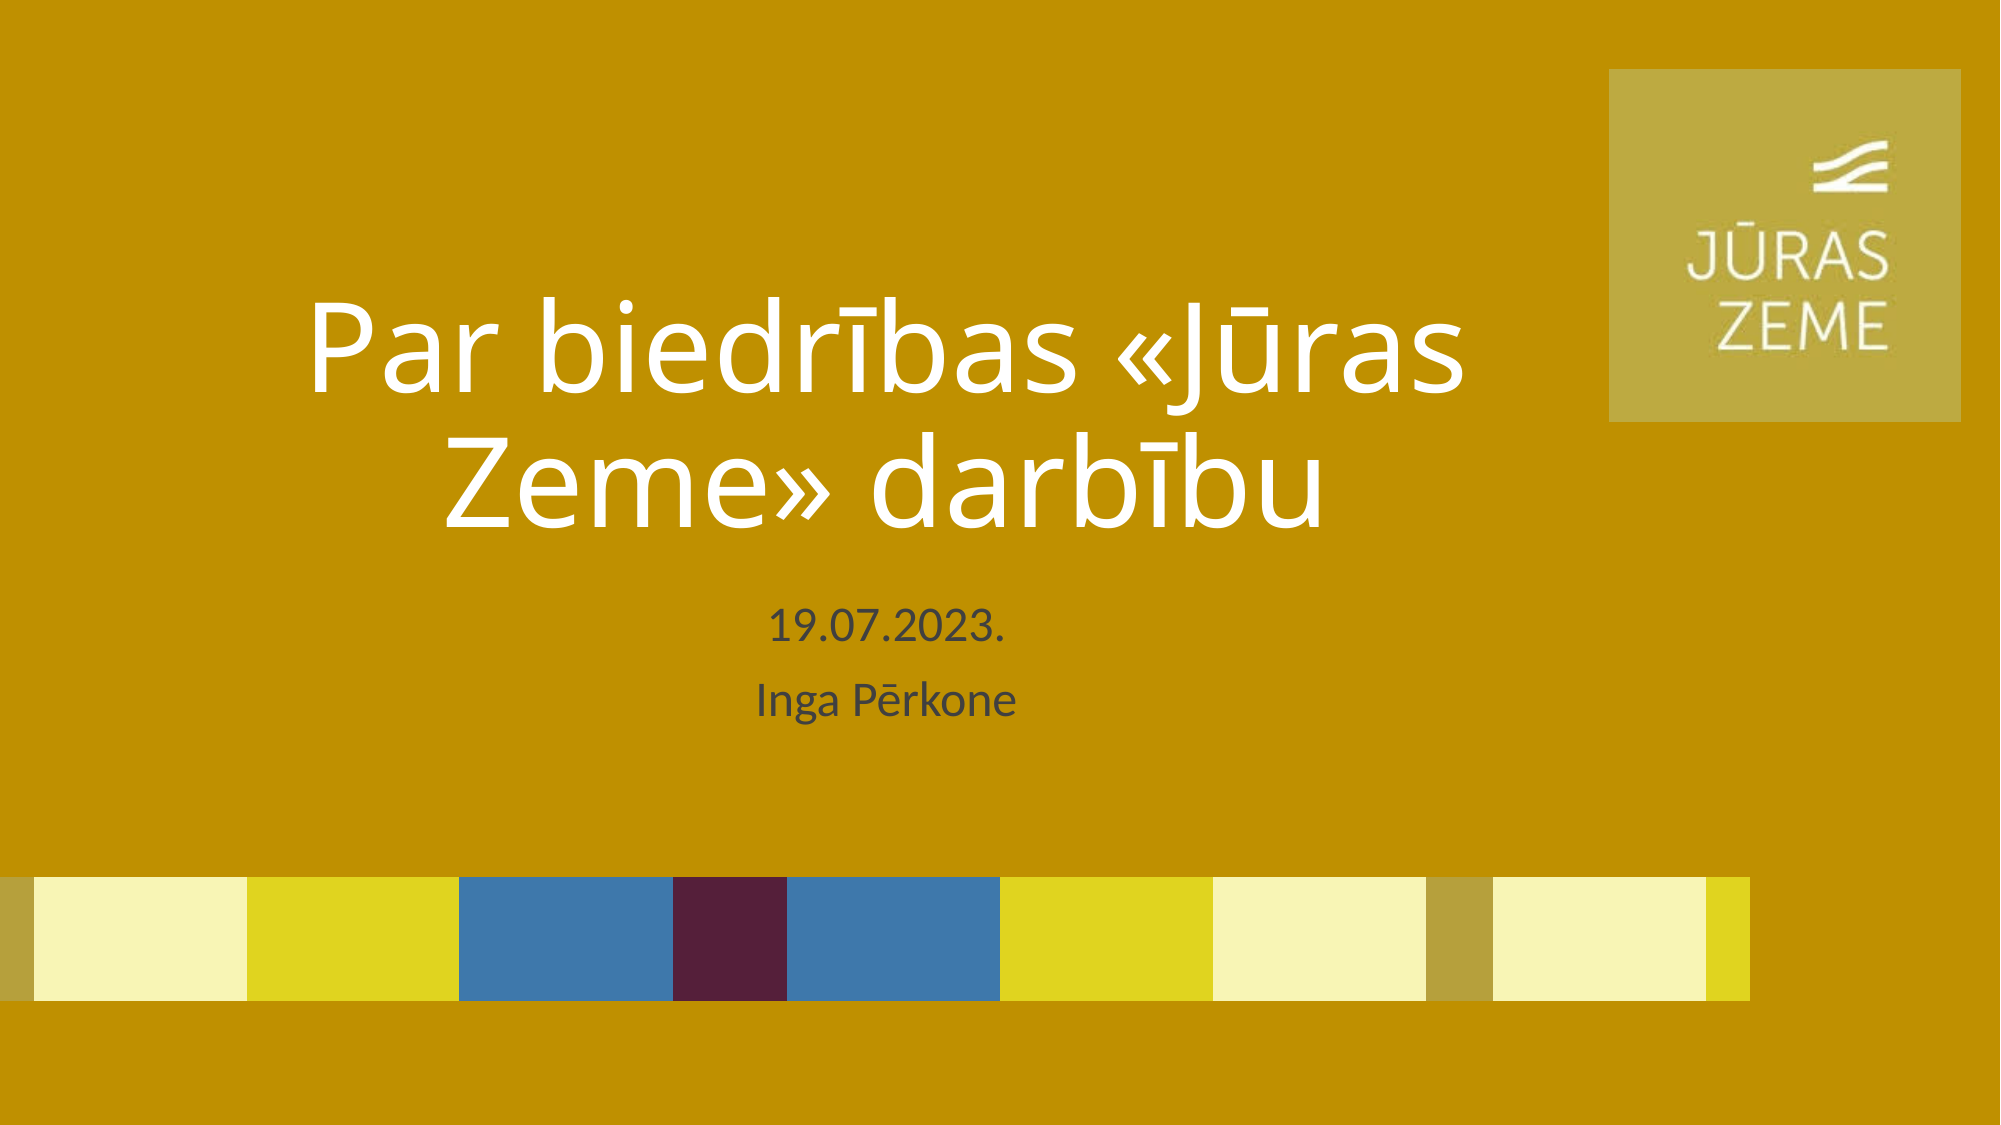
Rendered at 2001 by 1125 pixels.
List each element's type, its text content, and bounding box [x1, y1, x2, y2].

title Par biedrības «Jūras Zeme» darbību [136, 170, 1637, 563]
picture [1609, 69, 1961, 422]
subtitle 19.07.2023. Inga Pērkone [136, 590, 1637, 863]
